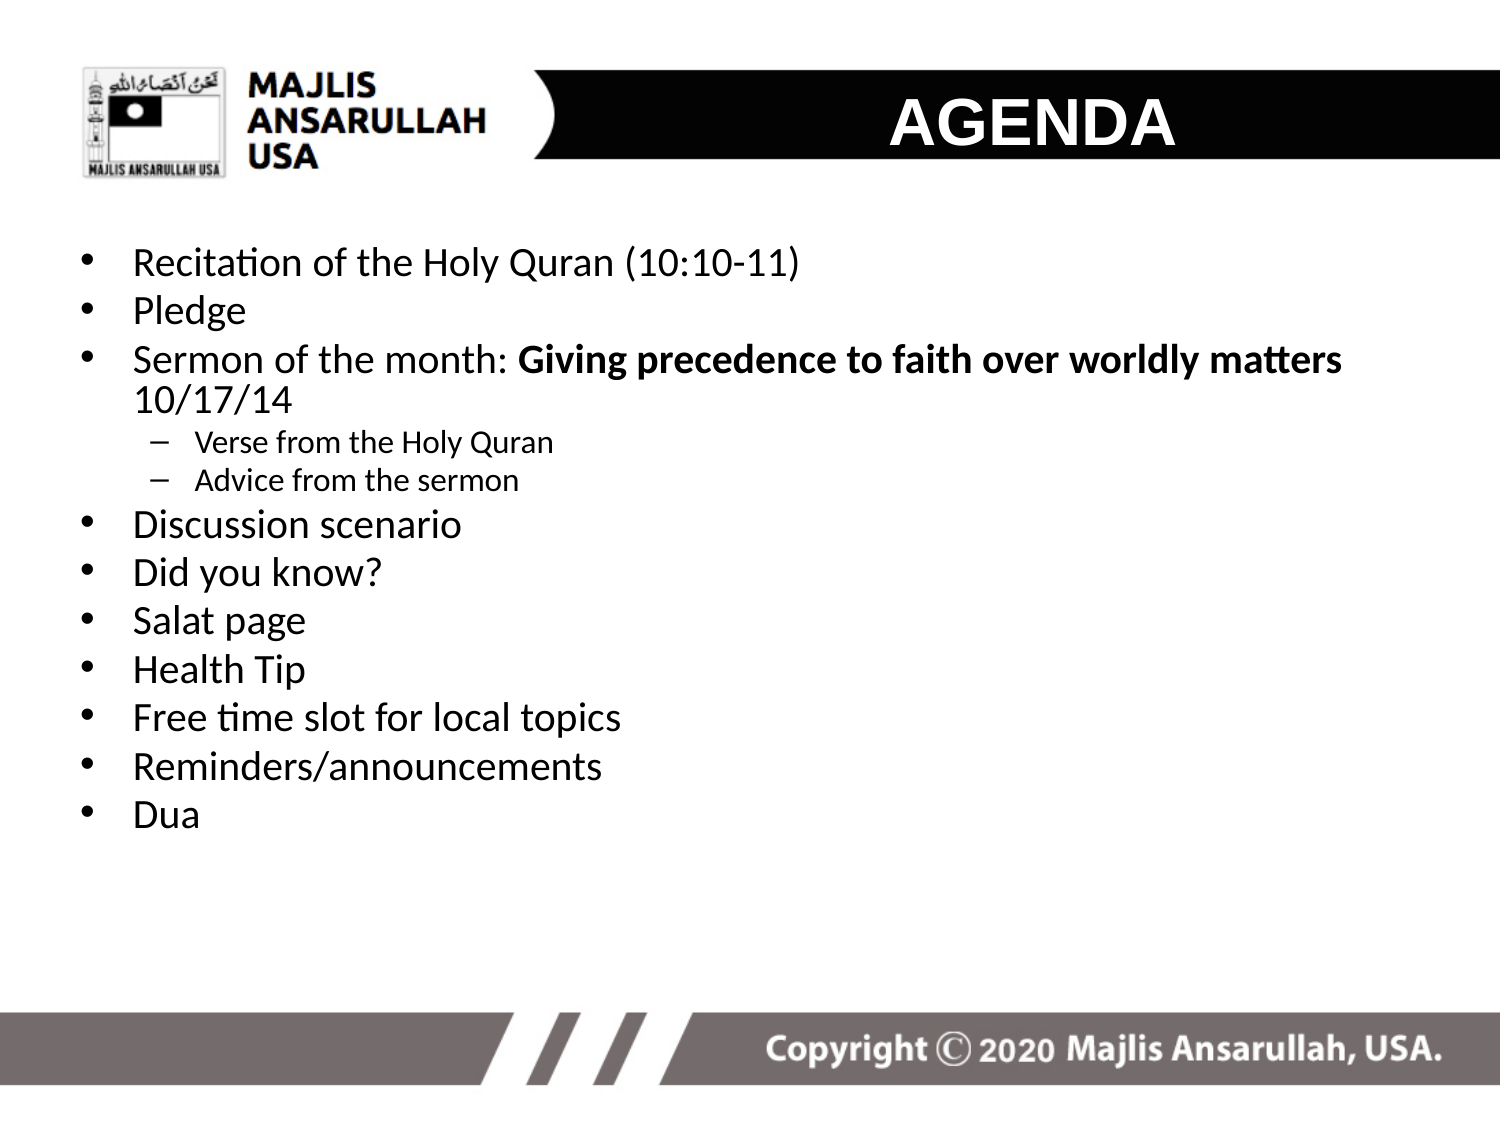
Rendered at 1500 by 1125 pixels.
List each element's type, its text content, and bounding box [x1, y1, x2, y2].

title AGENDA [817, 77, 1250, 161]
picture [0, 0, 1500, 1125]
text_box Recitation of the Holy Quran (10:10-11) Pledge Sermon of the month: Giving precedence to faith over worldly matters 10/17/14 Verse from the Holy Quran Advice from the sermon Discussion scenario Did you know? Salat page Health Tip Free time slot for local topics Reminders/announcements Dua [72, 237, 1449, 951]
